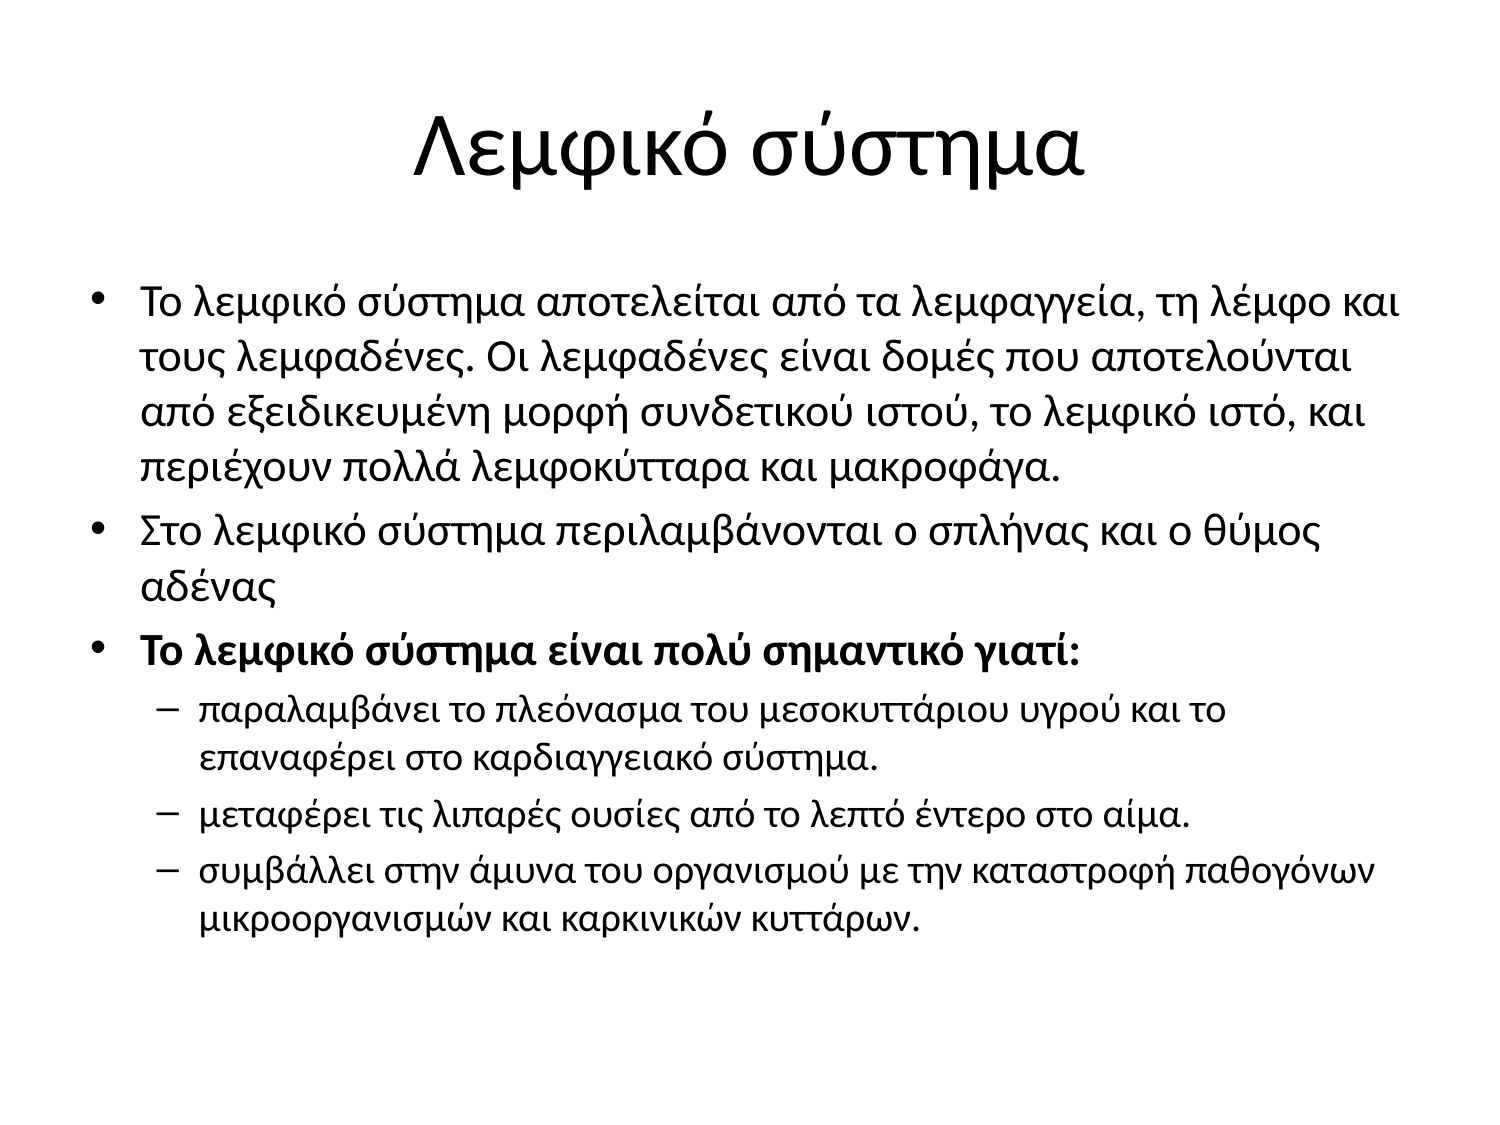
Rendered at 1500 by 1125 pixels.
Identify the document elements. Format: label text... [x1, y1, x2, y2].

title Λεμφικό σύστημα [75, 45, 1425, 233]
list Το λεμφικό σύστημα αποτελείται από τα λεμφαγγεία, τη λέμφο και τους λεμφαδένες. Οι λεμφαδένες είναι δομές που αποτελούνται από εξειδικευμένη μορφή συνδετικού ιστού, το λεμφικό ιστό, και περιέχουν πολλά λεμφοκύτταρα και μακροφάγα. Στο λεμφικό σύστημα περιλαμβάνονται ο σπλήνας και ο θύμος αδένας Το λεμφικό σύστημα είναι πολύ σημαντικό γιατί: παραλαμβάνει το πλεόνασμα του μεσοκυττάριου υγρού και το επαναφέρει στο καρδιαγγειακό σύστημα. μεταφέρει τις λιπαρές ουσίες από το λεπτό έντερο στο αίμα. συμβάλλει στην άμυνα του οργανισμού με την καταστροφή παθογόνων μικροοργανισμών και καρκινικών κυττάρων. [75, 262, 1425, 1005]
